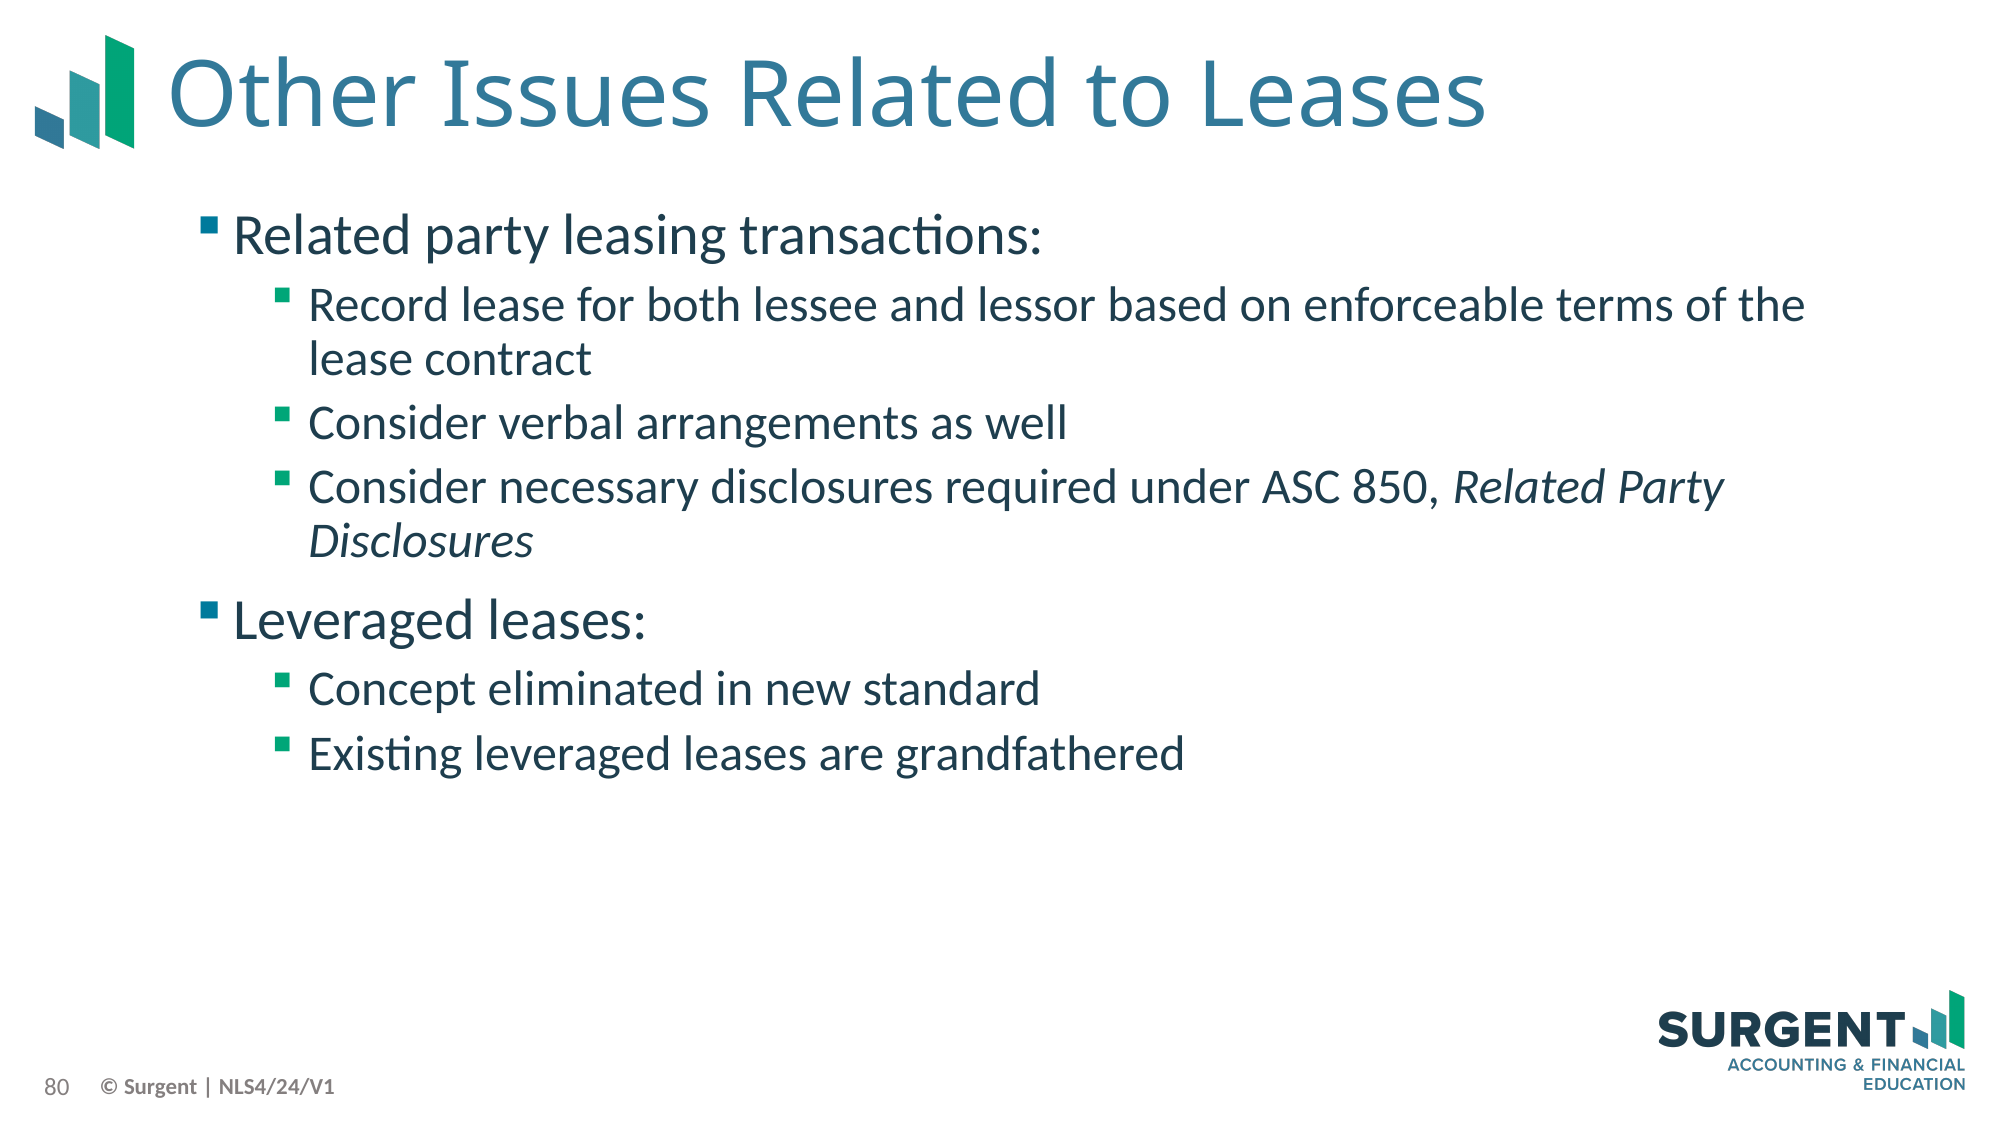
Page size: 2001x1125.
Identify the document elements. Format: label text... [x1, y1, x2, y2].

title Other Issues Related to Leases [151, 55, 1915, 149]
list Related party leasing transactions: Record lease for both lessee and lessor based on enforceable terms of the lease contract Consider verbal arrangements as well Consider necessary disclosures required under ASC 850, Related Party Disclosures Leveraged leases: Concept eliminated in new standard Existing leveraged leases are grandfathered [180, 197, 1910, 967]
footer © Surgent | NLS4/24/V1 [85, 1055, 402, 1115]
slide_number 80 [0, 1055, 85, 1115]
